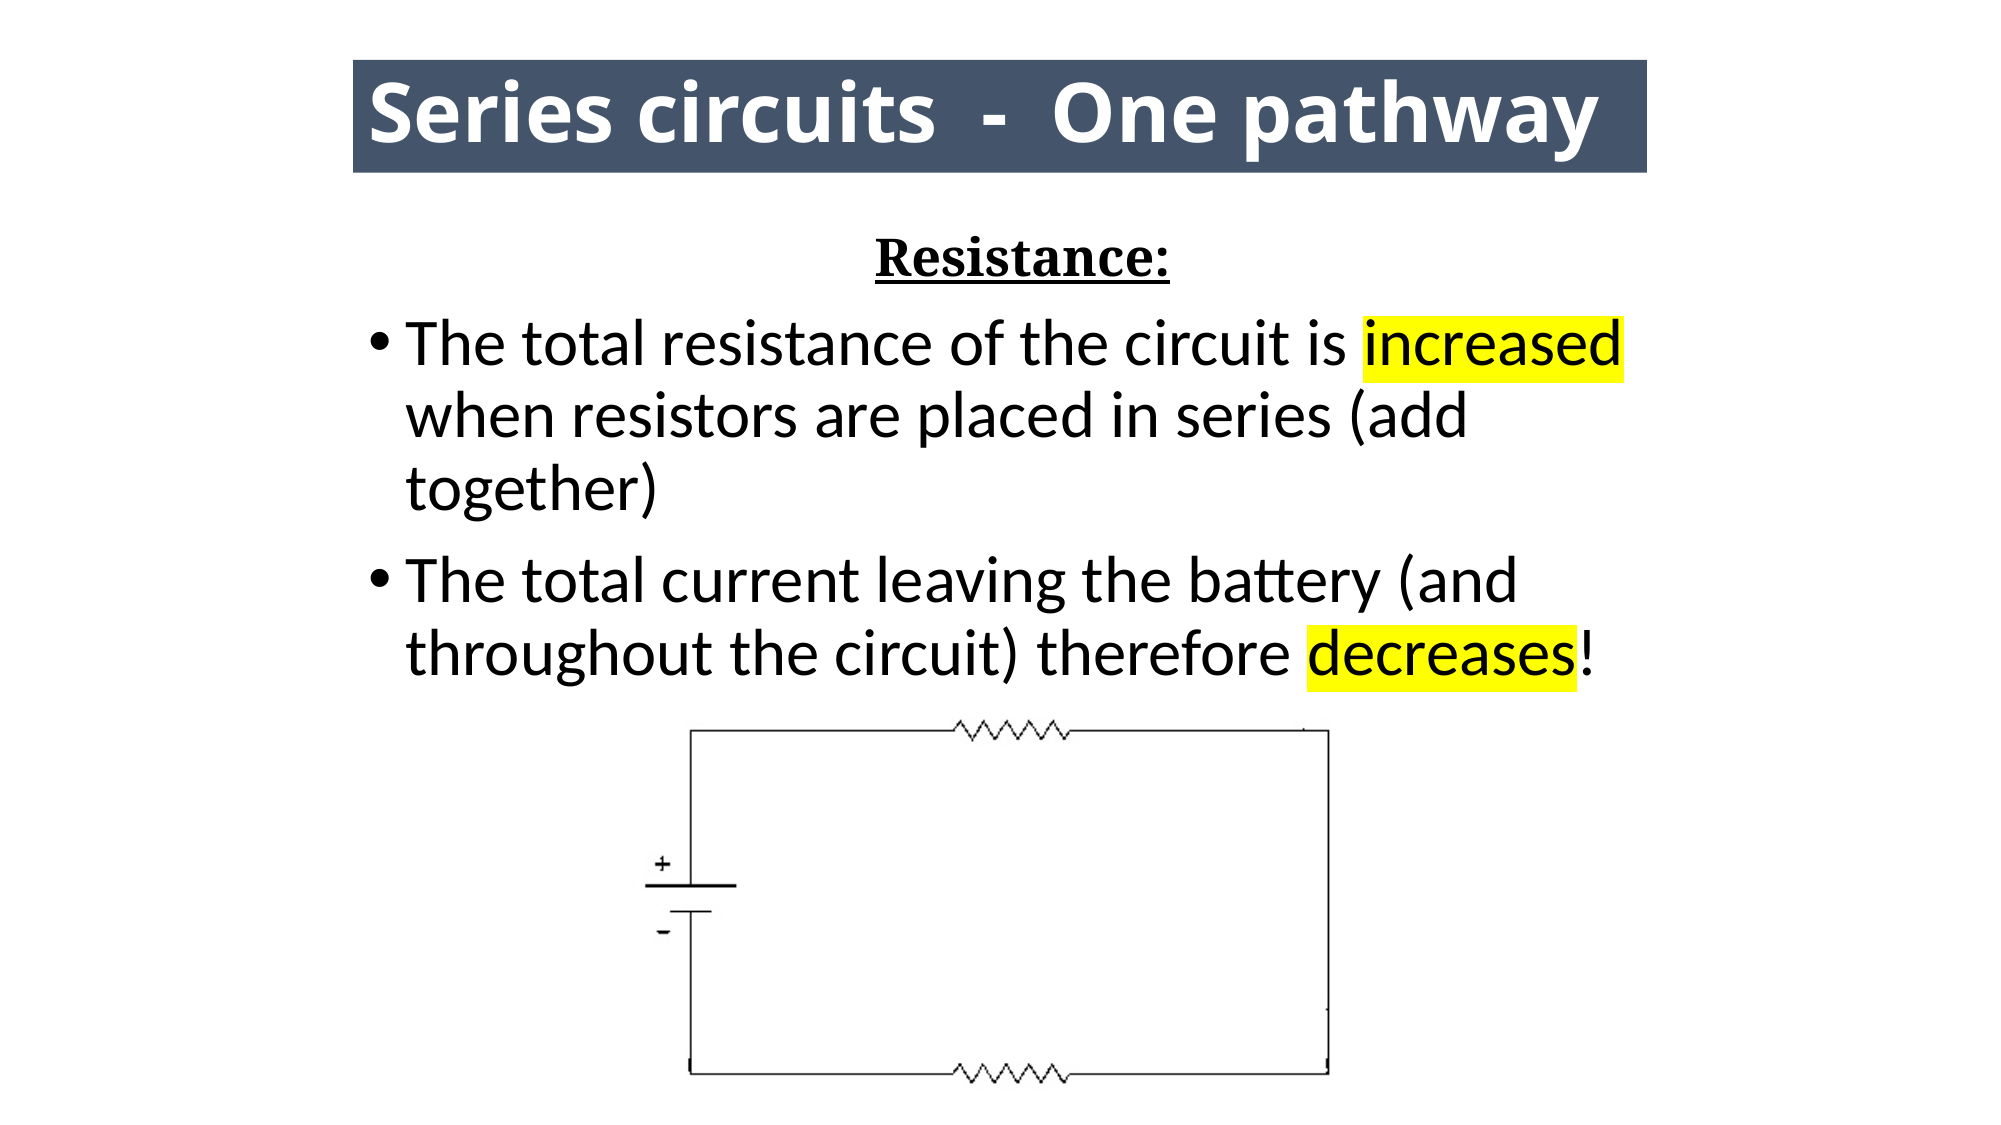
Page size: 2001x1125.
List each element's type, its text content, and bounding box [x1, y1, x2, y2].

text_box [629, 702, 1371, 1125]
title Series circuits - One pathway [353, 59, 1647, 173]
list Resistance: The total resistance of the circuit is increased when resistors are placed in series (add together) The total current leaving the battery (and throughout the circuit) therefore decreases! [353, 223, 1692, 807]
